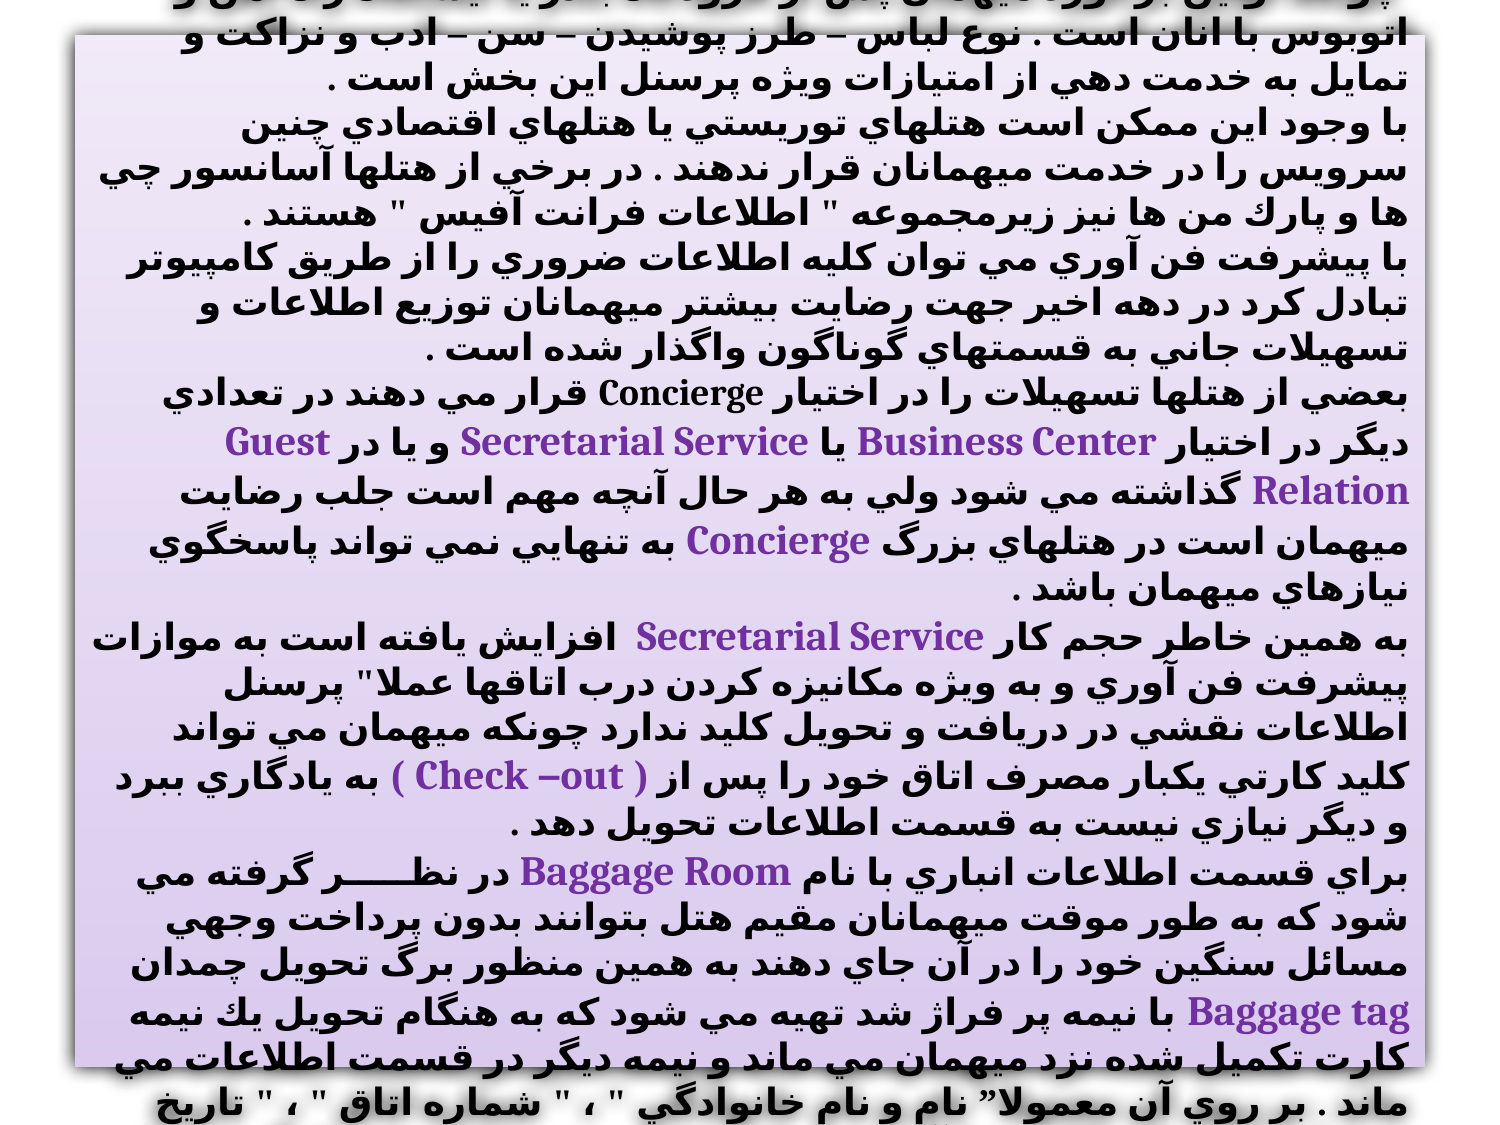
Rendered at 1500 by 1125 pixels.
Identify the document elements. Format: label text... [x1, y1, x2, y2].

title هتل هاي 5 ستاره به اين نيروها اهميت ويژه اي مي دهند . چونكه اولين برخورد ميهمان پس از فرودگاه بندر يا ايستگاه راه آهن و اتوبوس با انان است . نوع لباس – طرز پوشيدن – سن – ادب و نزاكت و تمايل به خدمت دهي از امتيازات ويژه پرسنل اين بخش است . با وجود اين ممكن است هتلهاي توريستي يا هتلهاي اقتصادي چنين سرويس را در خدمت ميهمانان قرار ندهند . در برخي از هتلها آسانسور چي ها و پارك من ها نيز زيرمجموعه " اطلاعات فرانت آفيس " هستند . با پيشرفت فن آوري مي توان كليه اطلاعات ضروري را از طريق كامپيوتر تبادل كرد در دهه اخير جهت رضايت بيشتر ميهمانان توزيع اطلاعات و تسهيلات جاني به قسمتهاي گوناگون واگذار شده است . بعضي از هتلها تسهيلات را در اختيار Concierge قرار مي دهند در تعدادي ديگر در اختيار Business Center يا Secretarial Service و يا در Guest Relation گذاشته مي شود ولي به هر حال آنچه مهم است جلب رضايت ميهمان است در هتلهاي بزرگ Concierge به تنهايي نمي تواند پاسخگوي نيازهاي ميهمان باشد . به همين خاطر حجم كار Secretarial Service افزايش يافته است به موازات پيشرفت فن آوري و به ويژه مكانيزه كردن درب اتاقها عملا" پرسنل اطلاعات نقشي در دريافت و تحويل كليد ندارد چونكه ميهمان مي تواند كليد كارتي يكبار مصرف اتاق خود را پس از ( Check –out ) به يادگاري ببرد و ديگر نيازي نيست به قسمت اطلاعات تحويل دهد . براي قسمت اطلاعات انباري با نام Baggage Room در نظـــــر گرفته مي شود كه به طور موقت ميهمانان مقيم هتل بتوانند بدون پرداخت وجهي مسائل سنگين خود را در آن جاي دهند به همين منظور برگ تحويل چمدان Baggage tag با نيمه پر فراژ شد تهيه مي شود كه به هنگام تحويل يك نيمه كارت تكميل شده نزد ميهمان مي ماند و نيمه ديگر در قسمت اطلاعات مي ماند . بر روي آن معمولا” نام و نام خانوادگي " ، " شماره اتاق " ، " تاريخ تحويل " ، شماره كارت ، " آرم هتل " ، تحويل دهنده " ، و تحويل گيرنده " درج مي شود . [74, 34, 1426, 1067]
